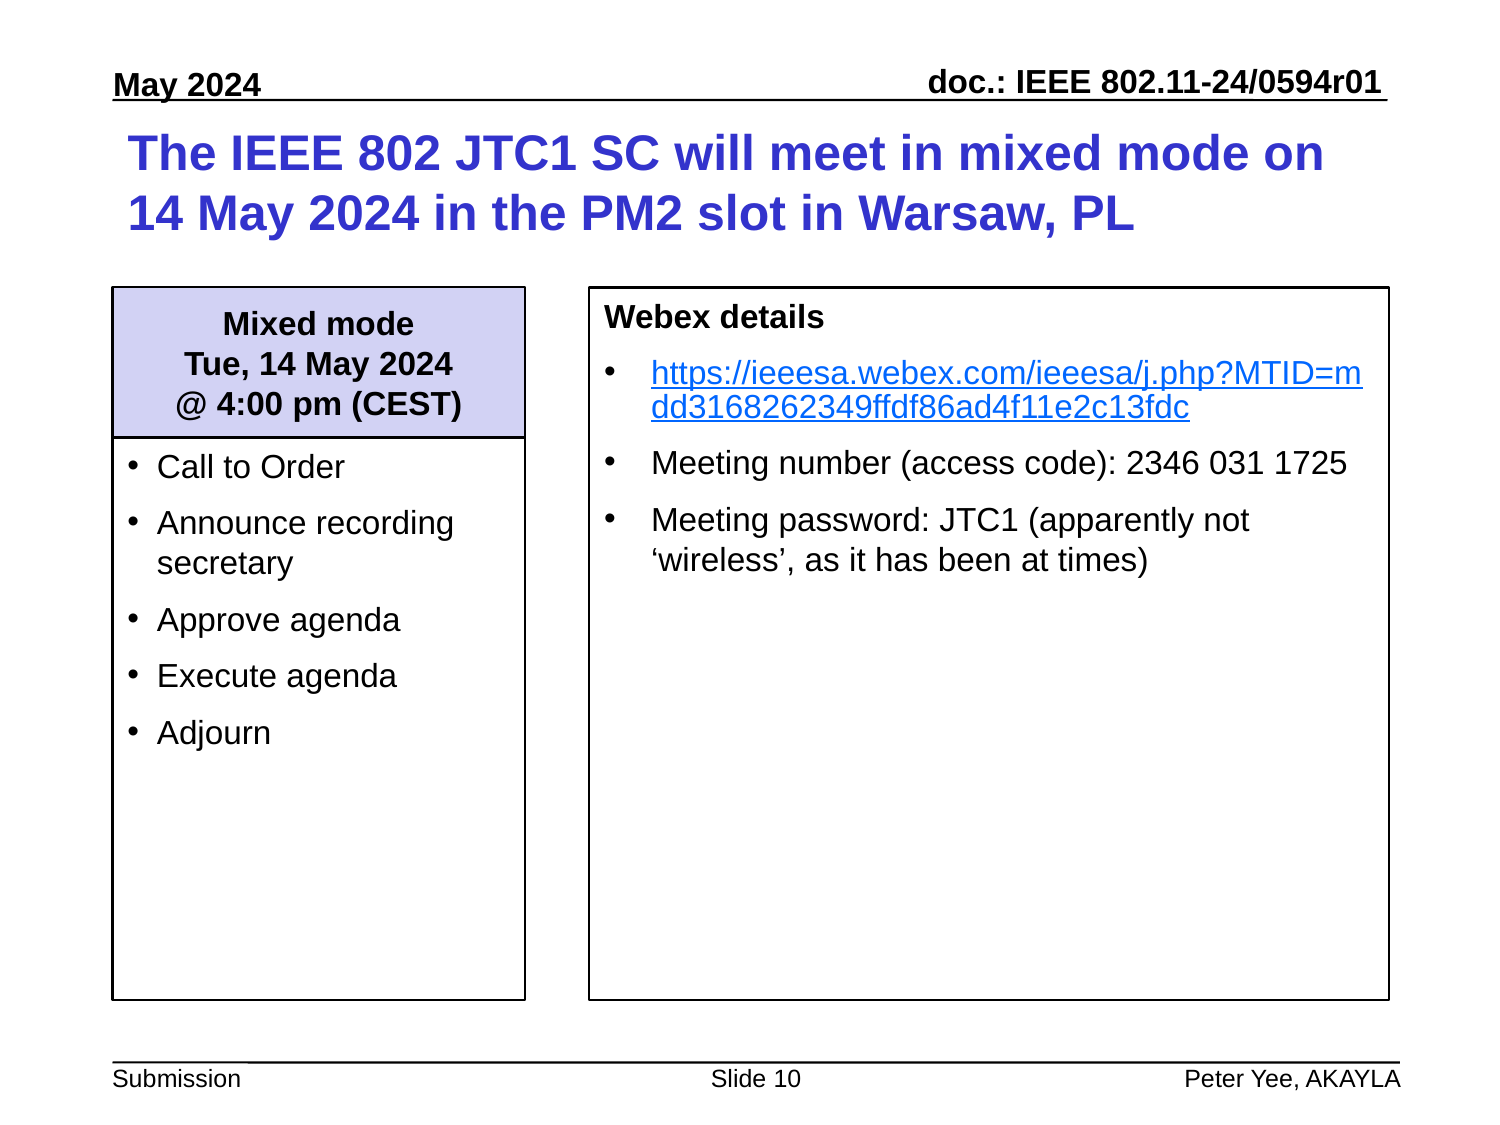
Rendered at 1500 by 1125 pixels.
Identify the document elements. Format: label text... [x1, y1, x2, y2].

text_box Mixed mode Tue, 14 May 2024 @ 4:00 pm (CEST) [112, 287, 525, 438]
text_box Call to Order Announce recording secretary Approve agenda Execute agenda Adjourn [112, 438, 525, 1000]
slide_number Slide 10 [709, 1061, 803, 1093]
text_box Webex details https://ieeesa.webex.com/ieeesa/j.php?MTID=mdd3168262349ffdf86ad4f11e2c13fdc Meeting number (access code): 2346 031 1725 Meeting password: JTC1 (apparently not ‘wireless’, as it has been at times) [589, 287, 1390, 1000]
title The IEEE 802 JTC1 SC will meet in mixed mode on 14 May 2024 in the PM2 slot in Warsaw, PL [112, 112, 1402, 288]
footer Peter Yee, AKAYLA [1183, 1061, 1402, 1093]
